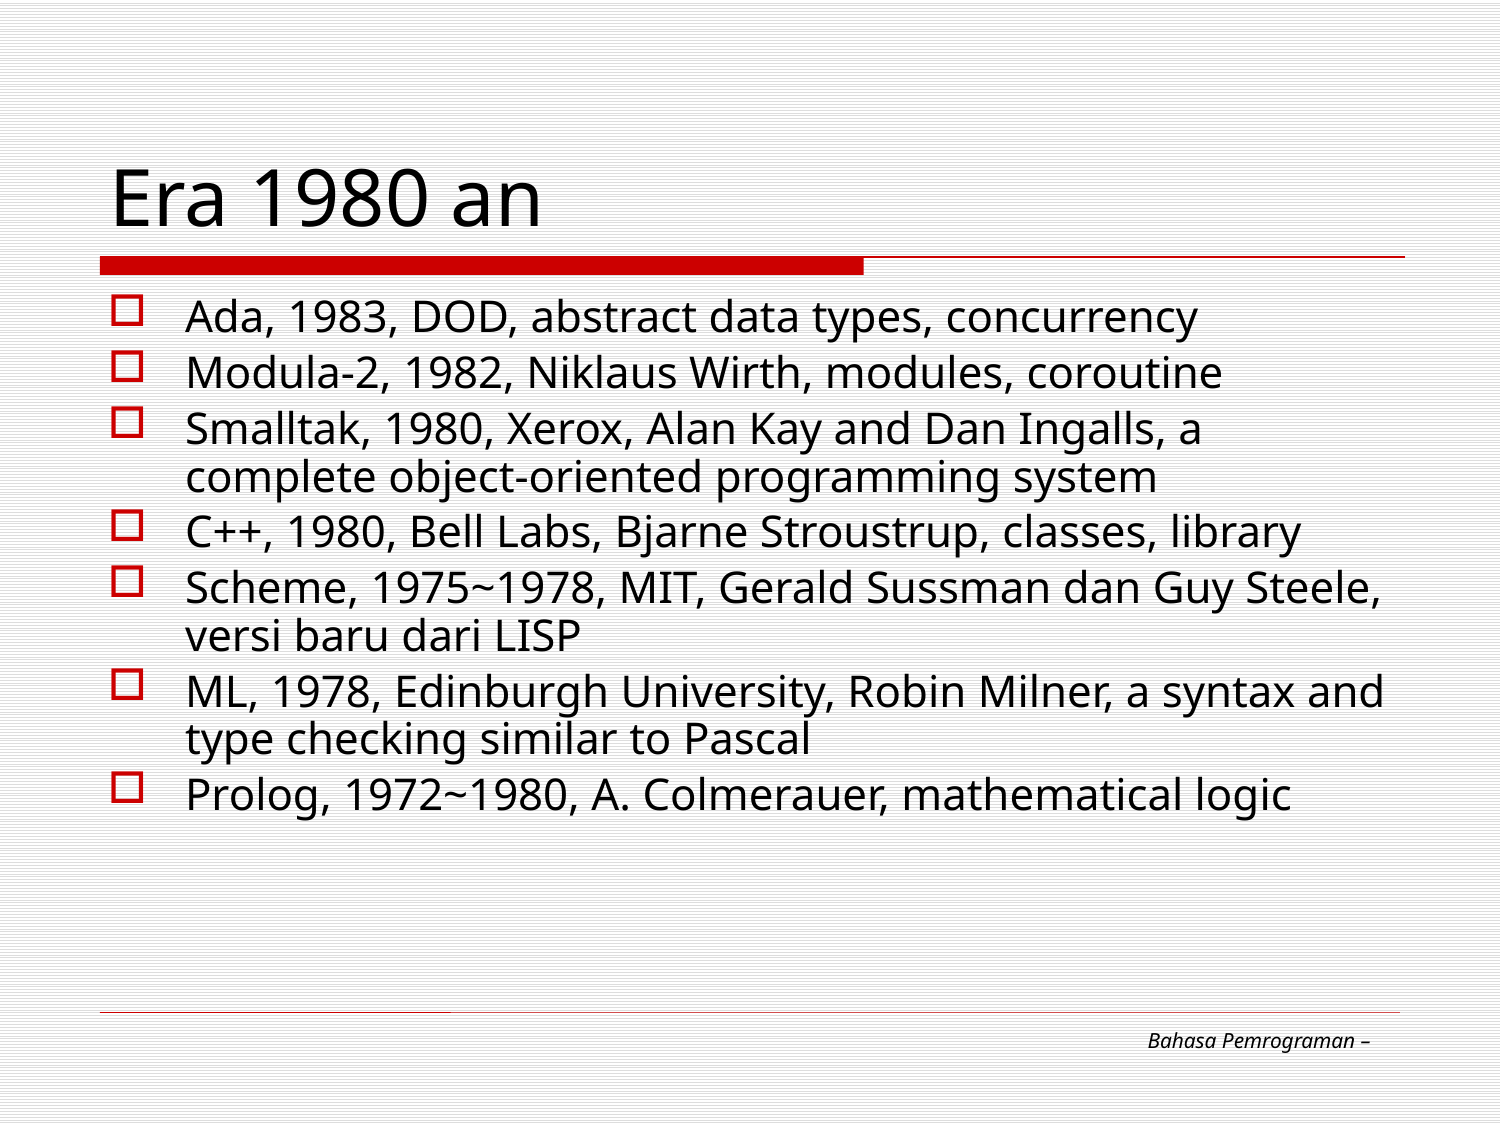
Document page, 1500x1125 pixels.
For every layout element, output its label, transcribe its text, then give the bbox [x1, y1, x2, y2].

title Era 1980 an [93, 49, 1407, 250]
text_box Bahasa Pemrograman – [99, 1024, 1397, 1060]
list Ada, 1983, DOD, abstract data types, concurrency Modula-2, 1982, Niklaus Wirth, modules, coroutine Smalltak, 1980, Xerox, Alan Kay and Dan Ingalls, a complete object-oriented programming system C++, 1980, Bell Labs, Bjarne Stroustrup, classes, library Scheme, 1975~1978, MIT, Gerald Sussman dan Guy Steele, versi baru dari LISP ML, 1978, Edinburgh University, Robin Milner, a syntax and type checking similar to Pascal Prolog, 1972~1980, A. Colmerauer, mathematical logic [92, 287, 1406, 988]
